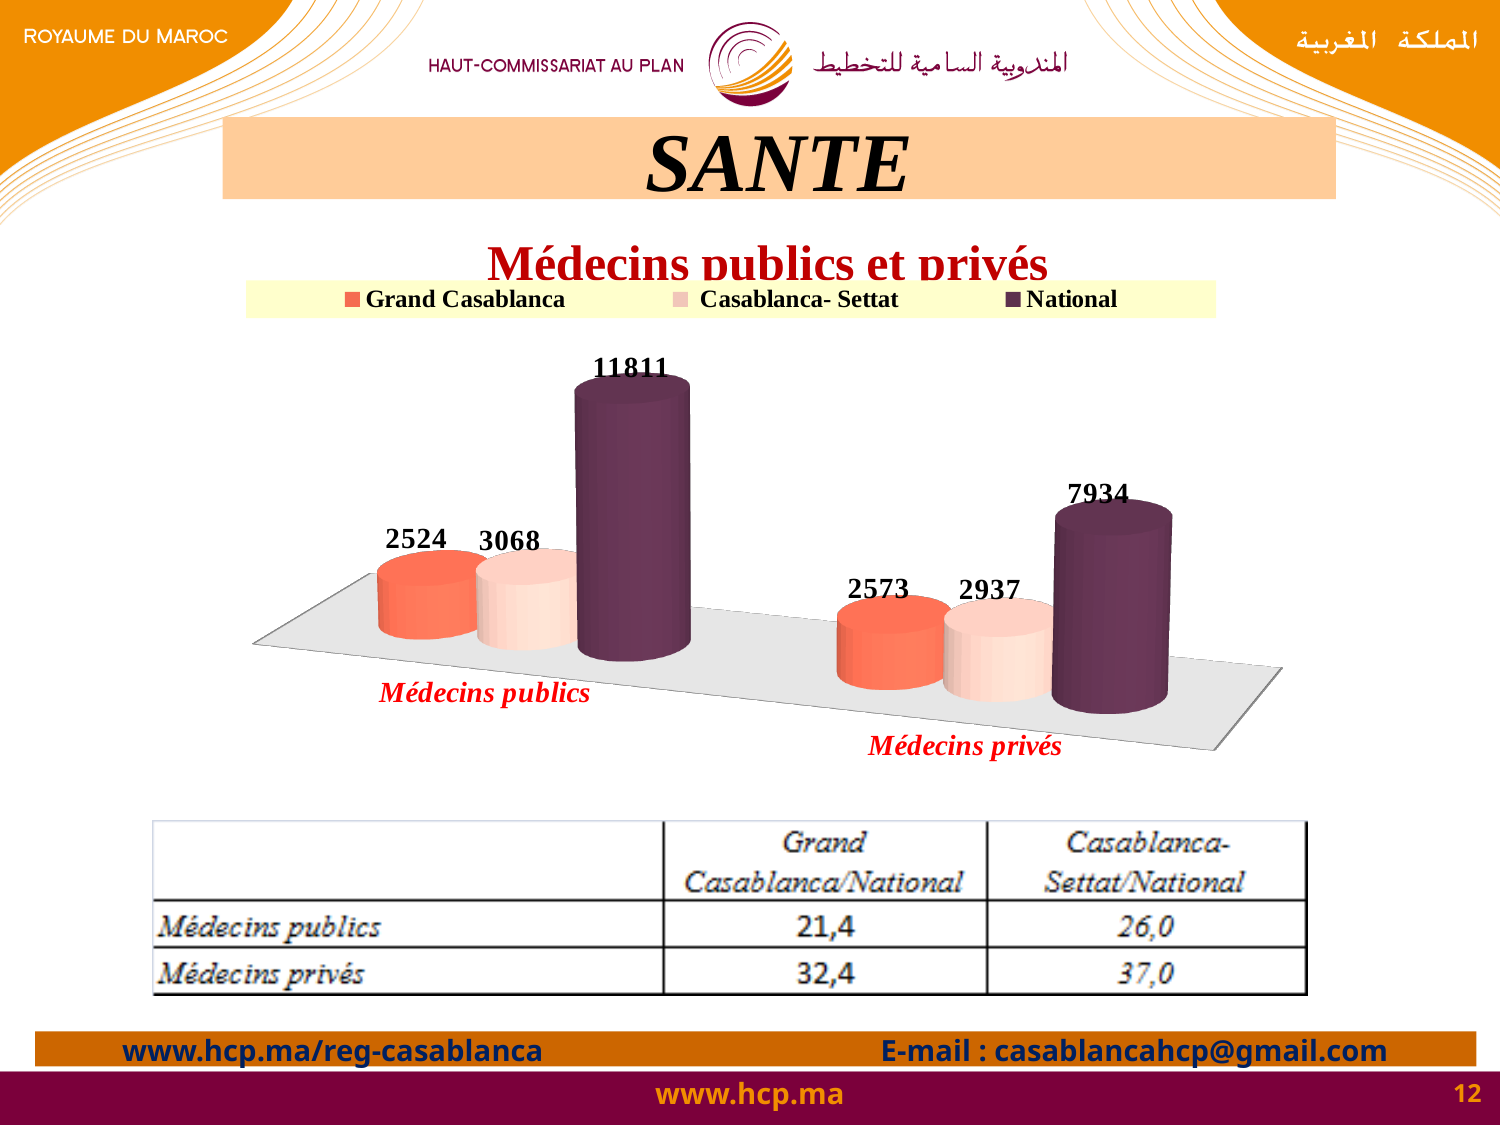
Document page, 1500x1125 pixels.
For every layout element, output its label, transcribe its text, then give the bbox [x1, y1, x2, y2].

text_box www.hcp.ma/reg-casablanca E-mail : casablancahcp@gmail.com [35, 1031, 1477, 1067]
picture [0, 0, 1500, 1125]
slide_number 12 [1269, 1068, 1497, 1122]
title SANTE [222, 116, 1337, 197]
chart [140, 198, 1429, 1009]
